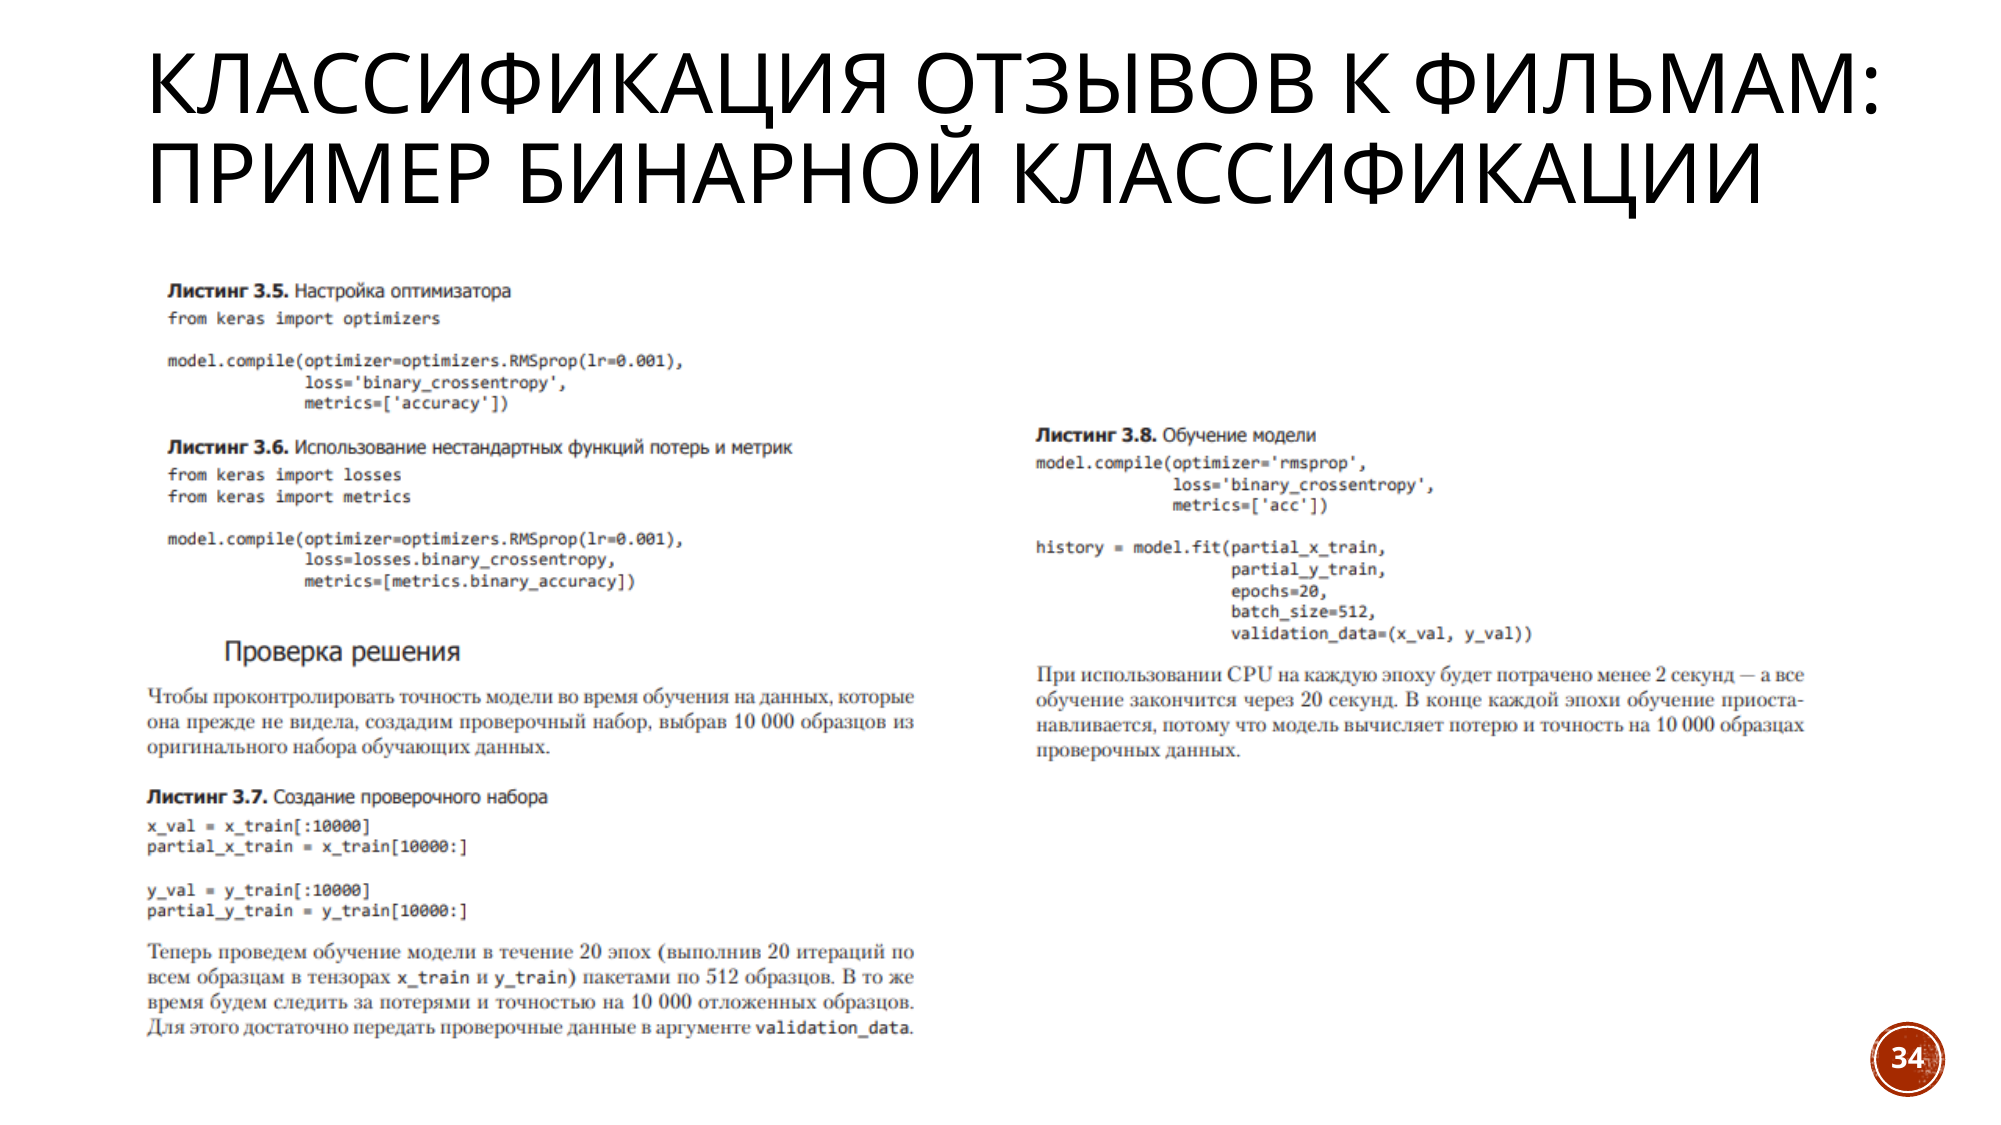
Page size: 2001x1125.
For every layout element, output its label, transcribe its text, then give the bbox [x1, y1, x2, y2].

picture [130, 254, 827, 612]
title Классификация отзывов к фильмам: пример бинарной классификации [130, 0, 2000, 264]
slide_number 34 [1855, 1028, 1961, 1089]
picture [1017, 406, 1820, 774]
picture [139, 622, 939, 1059]
